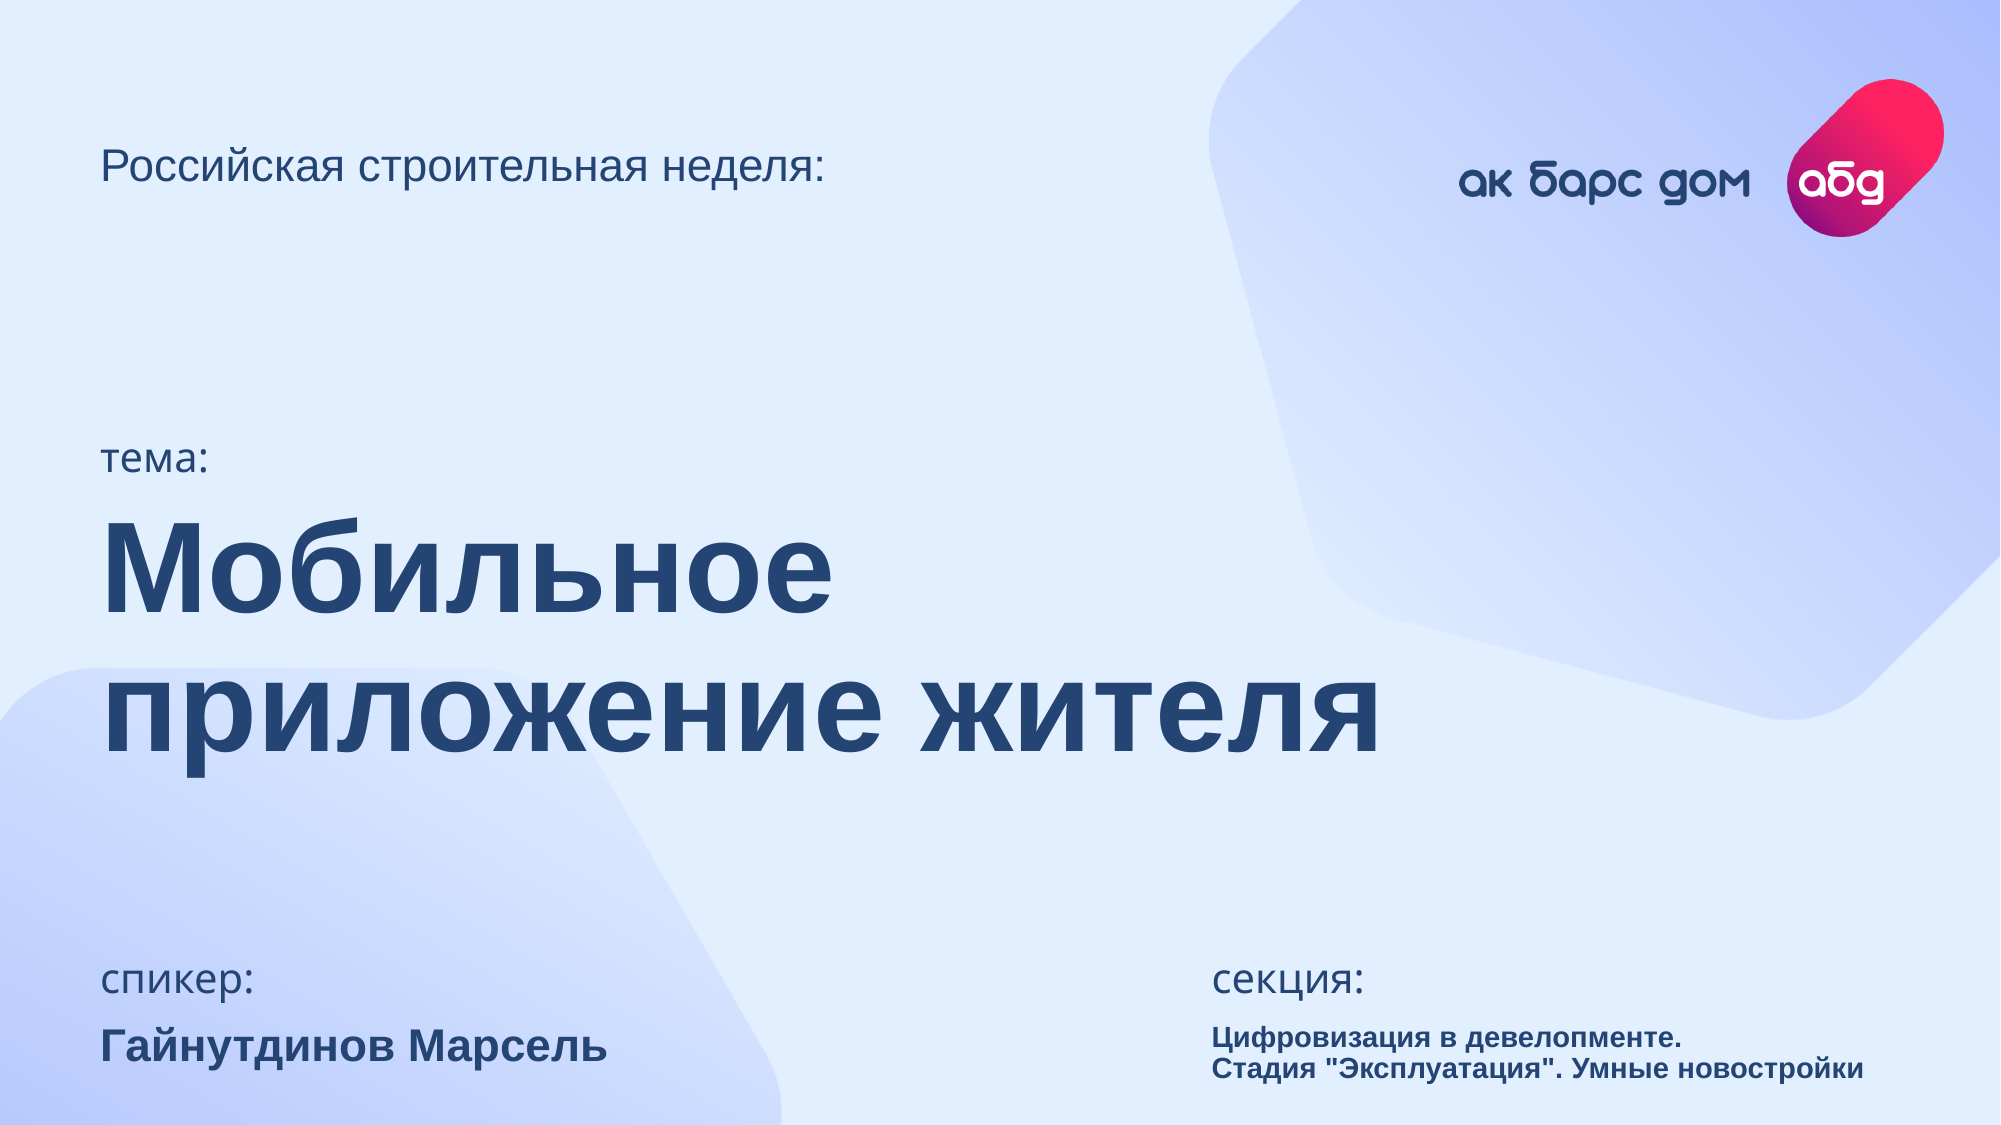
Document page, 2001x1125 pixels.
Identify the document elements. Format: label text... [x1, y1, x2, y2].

picture [0, 0, 2001, 1125]
list Цифровизация в девелопменте. Стадия "Эксплуатация". Умные новостройки [1196, 1014, 1944, 1094]
title Мобильное приложение жителя [85, 493, 1540, 880]
subtitle Гайнутдинов Марсель [85, 1014, 1000, 1079]
